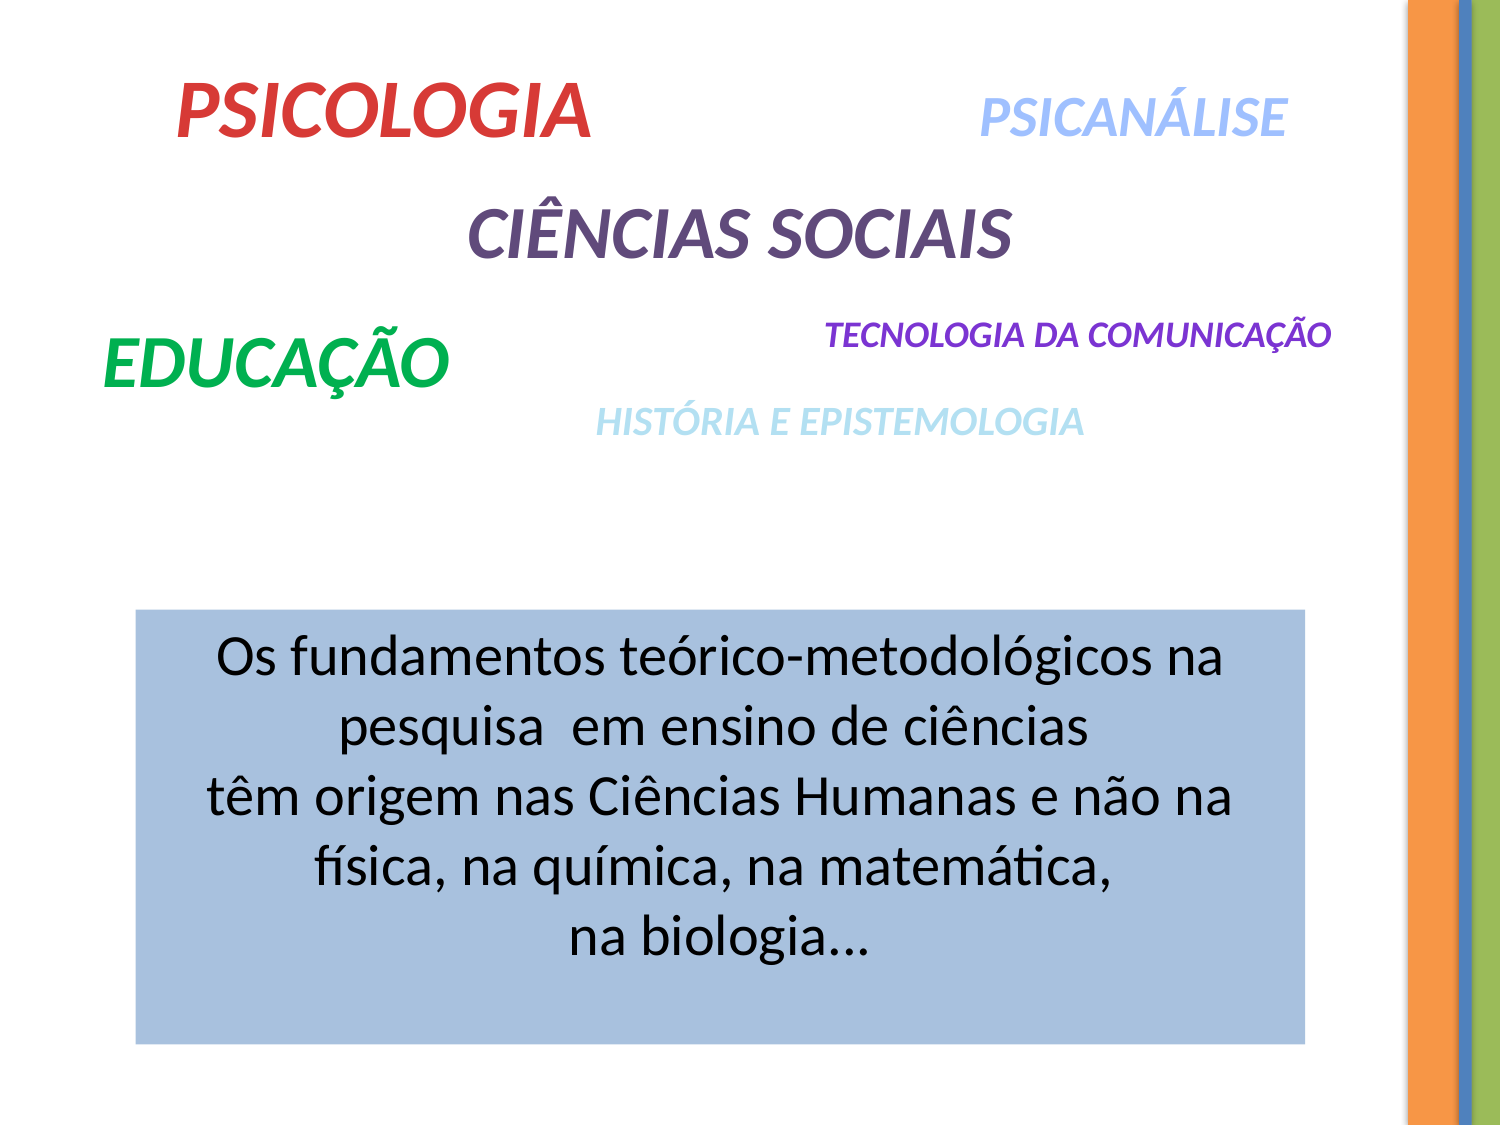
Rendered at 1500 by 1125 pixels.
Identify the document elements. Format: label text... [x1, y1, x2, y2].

text_box EDUCAÇÃO [87, 304, 466, 410]
text_box PSICOLOGIA [160, 46, 609, 162]
text_box TECNOLOGIA DA COMUNICAÇÃO [808, 302, 1347, 363]
text_box Os fundamentos teórico-metodológicos na pesquisa em ensino de ciências têm origem nas Ciências Humanas e não na física, na química, na matemática, na biologia... [135, 609, 1306, 1045]
text_box CIÊNCIAS SOCIAIS [452, 175, 1046, 281]
text_box PSICANÁLISE [964, 70, 1303, 156]
text_box HISTÓRIA E EPISTEMOLOGIA [580, 386, 1101, 452]
